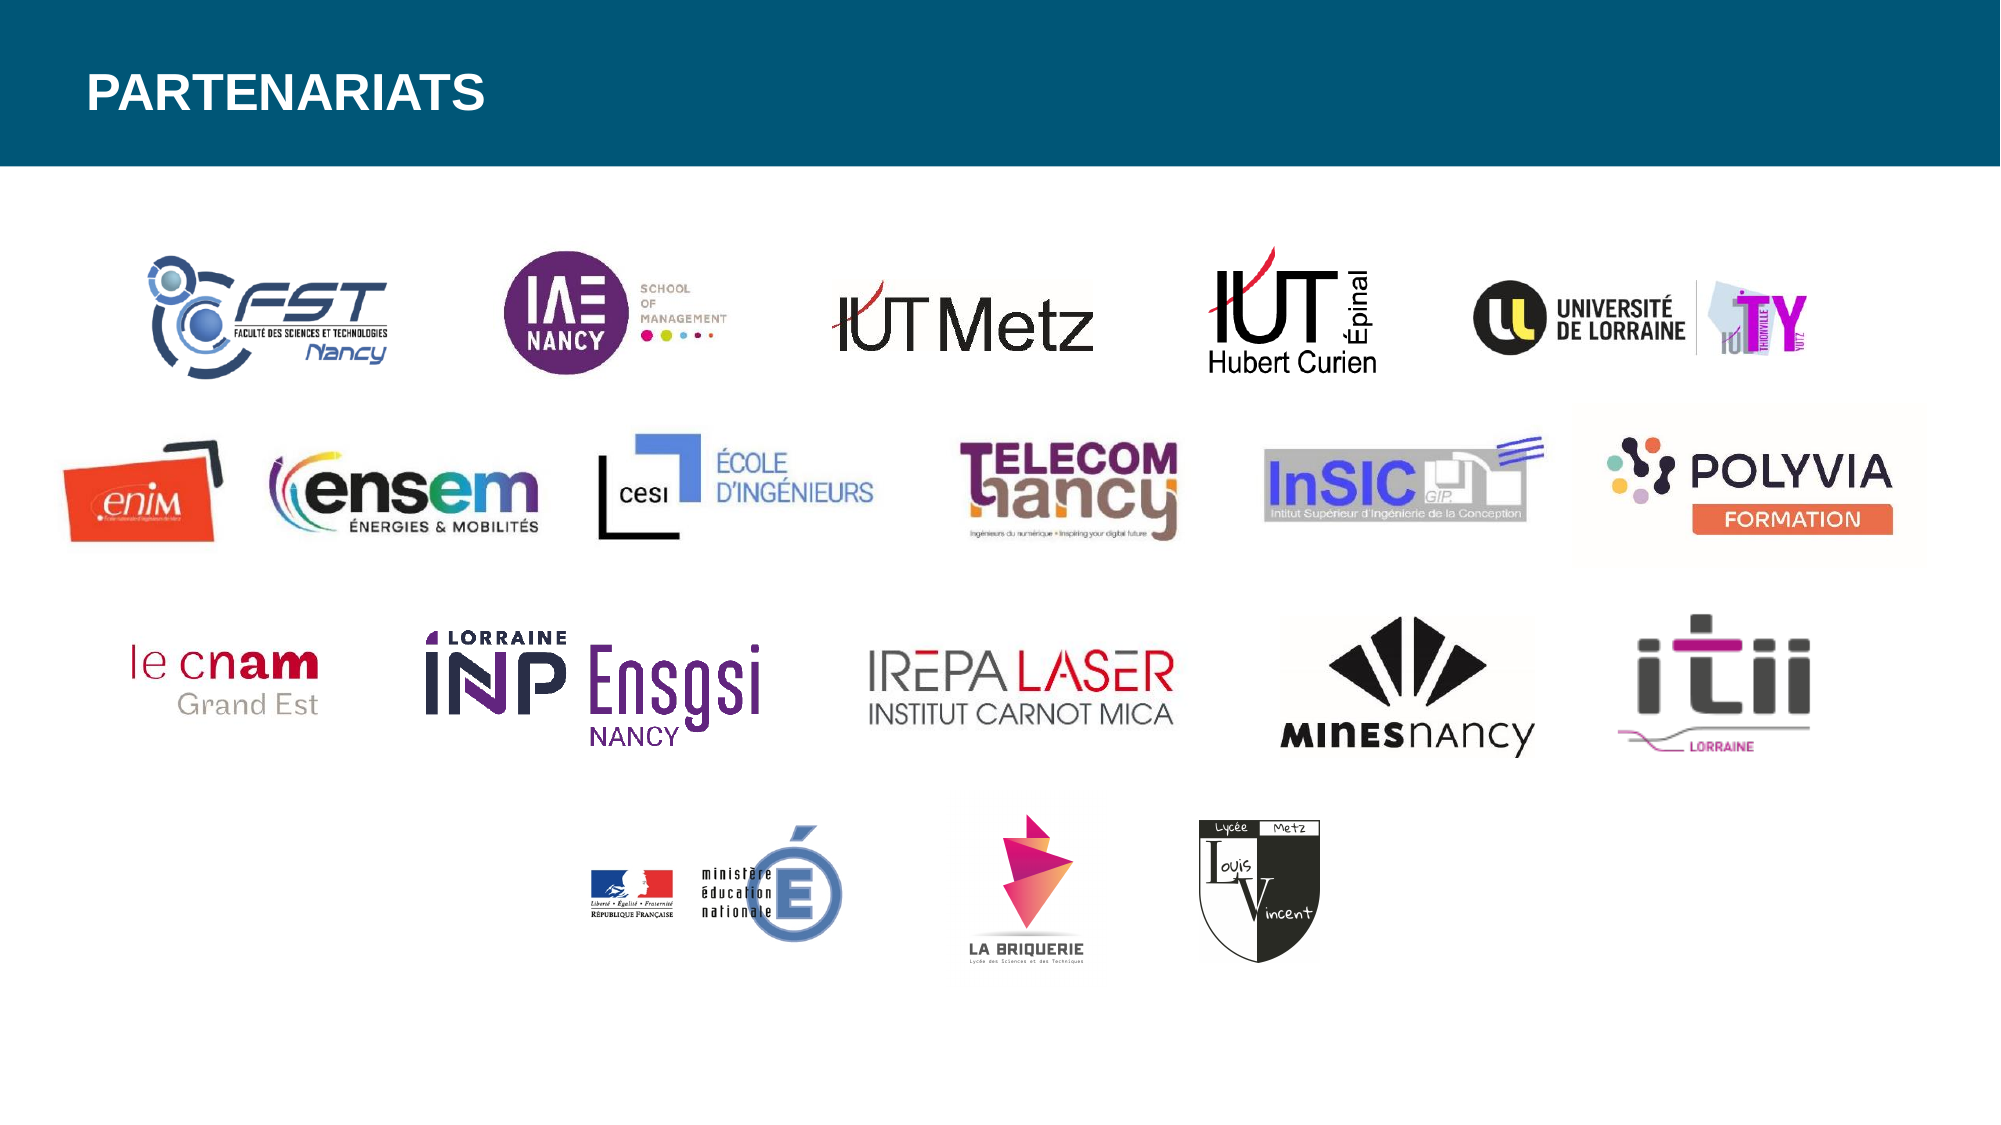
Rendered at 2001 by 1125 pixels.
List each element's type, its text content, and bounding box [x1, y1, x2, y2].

picture [829, 609, 1214, 765]
picture [1473, 280, 1807, 356]
picture [533, 799, 906, 986]
picture [143, 241, 391, 390]
text_box PARTENARIATS [71, 50, 1928, 129]
picture [254, 403, 1927, 568]
picture [1607, 606, 1827, 762]
picture [132, 623, 318, 739]
text_box [0, 0, 2000, 167]
picture [1280, 616, 1535, 759]
picture [36, 410, 236, 560]
picture [426, 630, 760, 746]
picture [1199, 246, 1392, 390]
picture [832, 279, 1093, 351]
picture [946, 790, 1107, 987]
picture [493, 241, 738, 385]
picture [1199, 820, 1320, 963]
